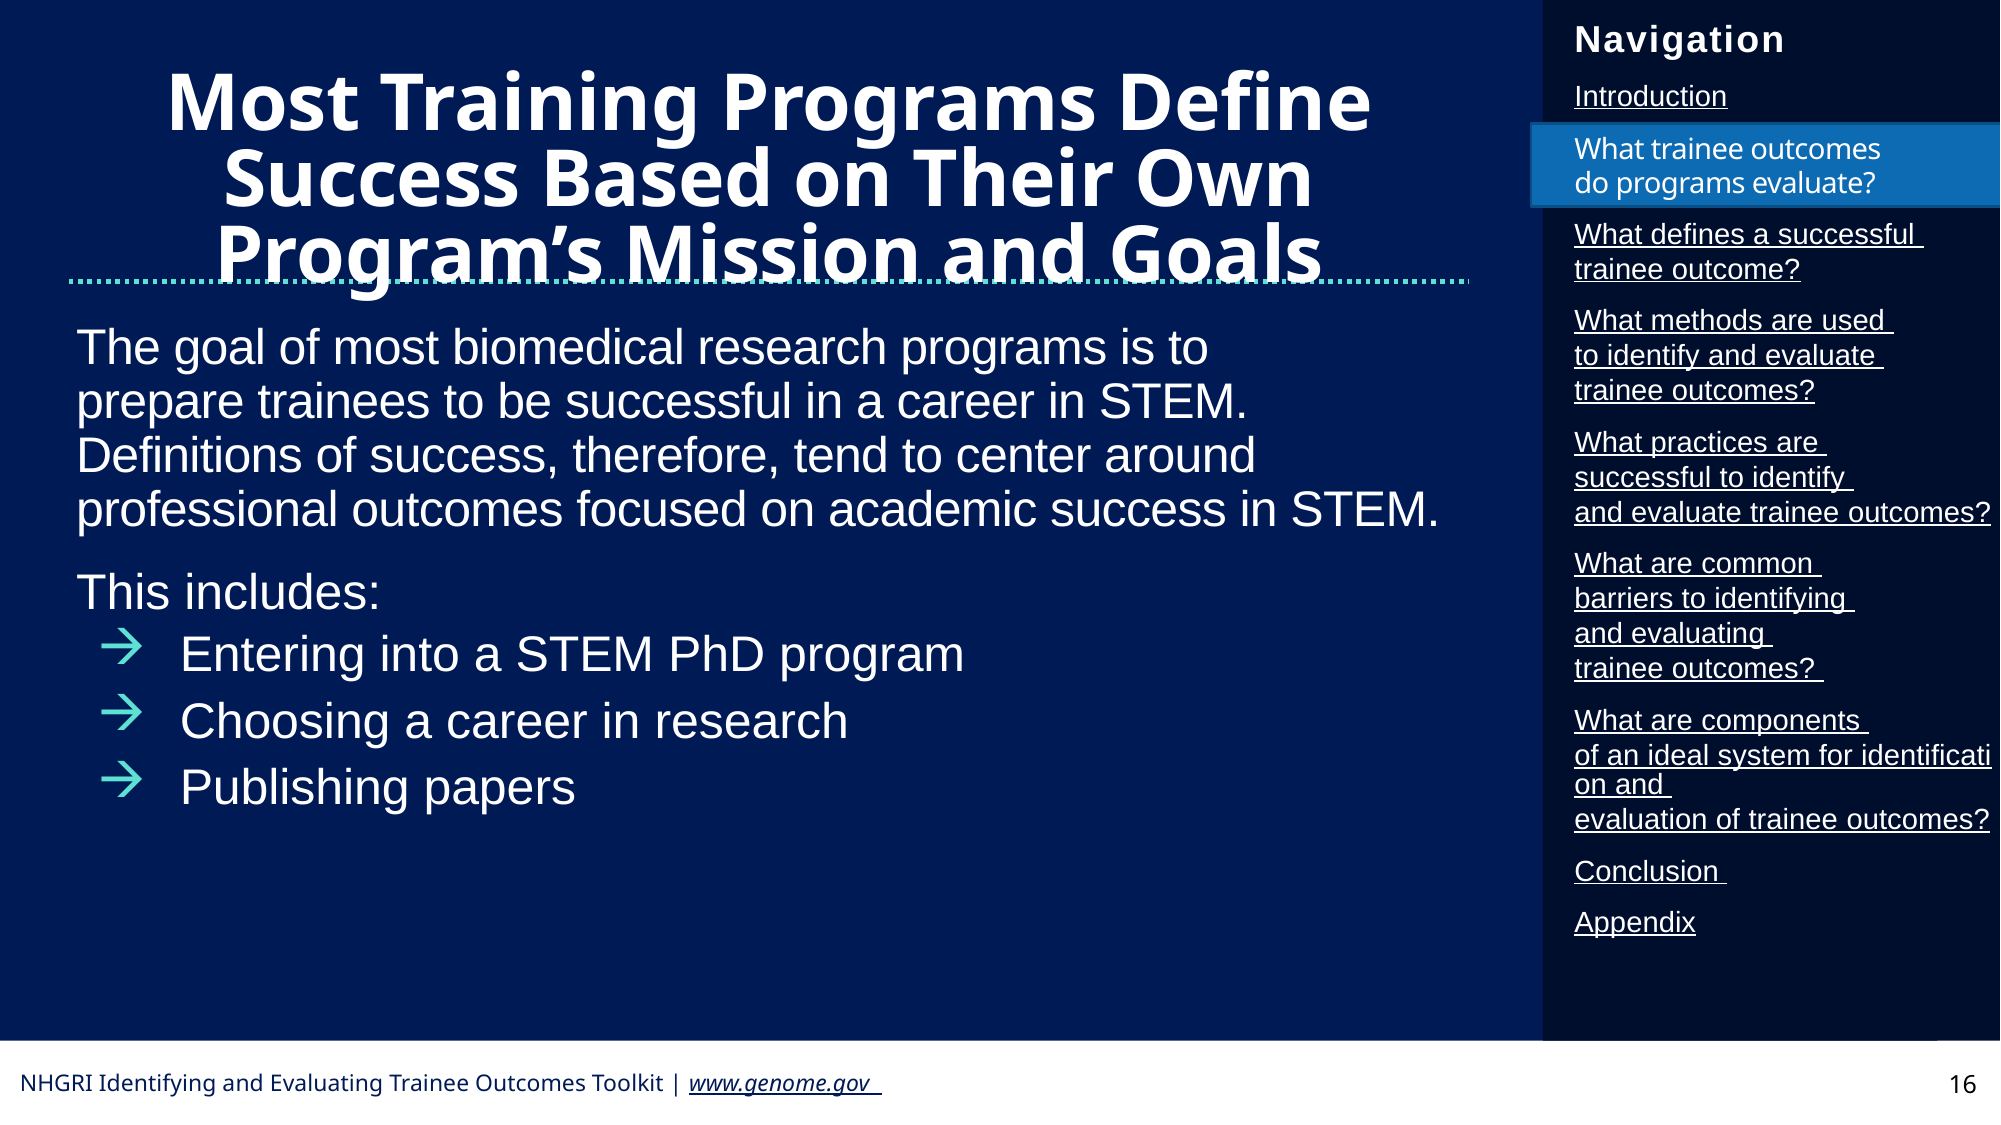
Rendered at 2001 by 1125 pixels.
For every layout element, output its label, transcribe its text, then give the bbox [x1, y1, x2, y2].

text_box [1530, 122, 1559, 208]
list The goal of most biomedical research programs is to prepare trainees to be successful in a career in STEM. Definitions of success, therefore, tend to center around professional outcomes focused on academic success in STEM. This includes: Entering into a STEM PhD program Choosing a career in research Publishing papers [68, 313, 1469, 1001]
text_box 16 [1895, 1055, 2000, 1116]
text_box What trainee outcomes do programs evaluate? [1559, 122, 2000, 208]
title Most Training Programs Define Success Based on Their Own Program’s Mission and Goals [57, 62, 1481, 309]
